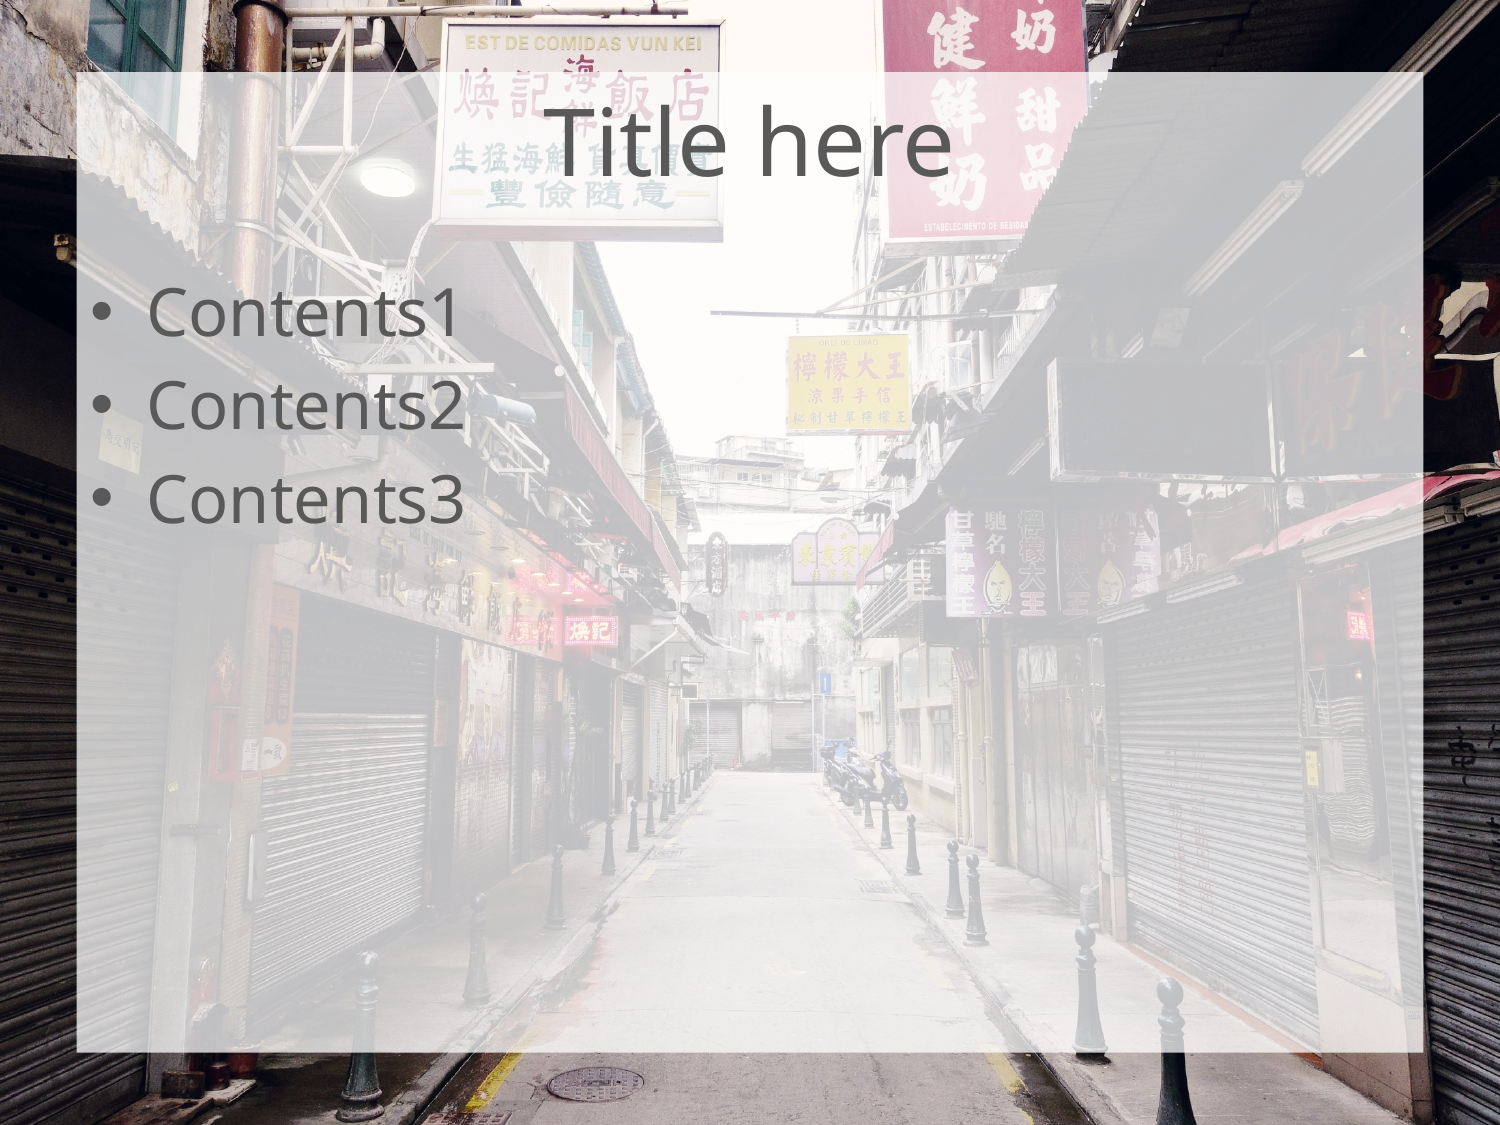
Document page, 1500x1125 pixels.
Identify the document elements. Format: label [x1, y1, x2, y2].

text_box [0, 0, 1500, 1125]
